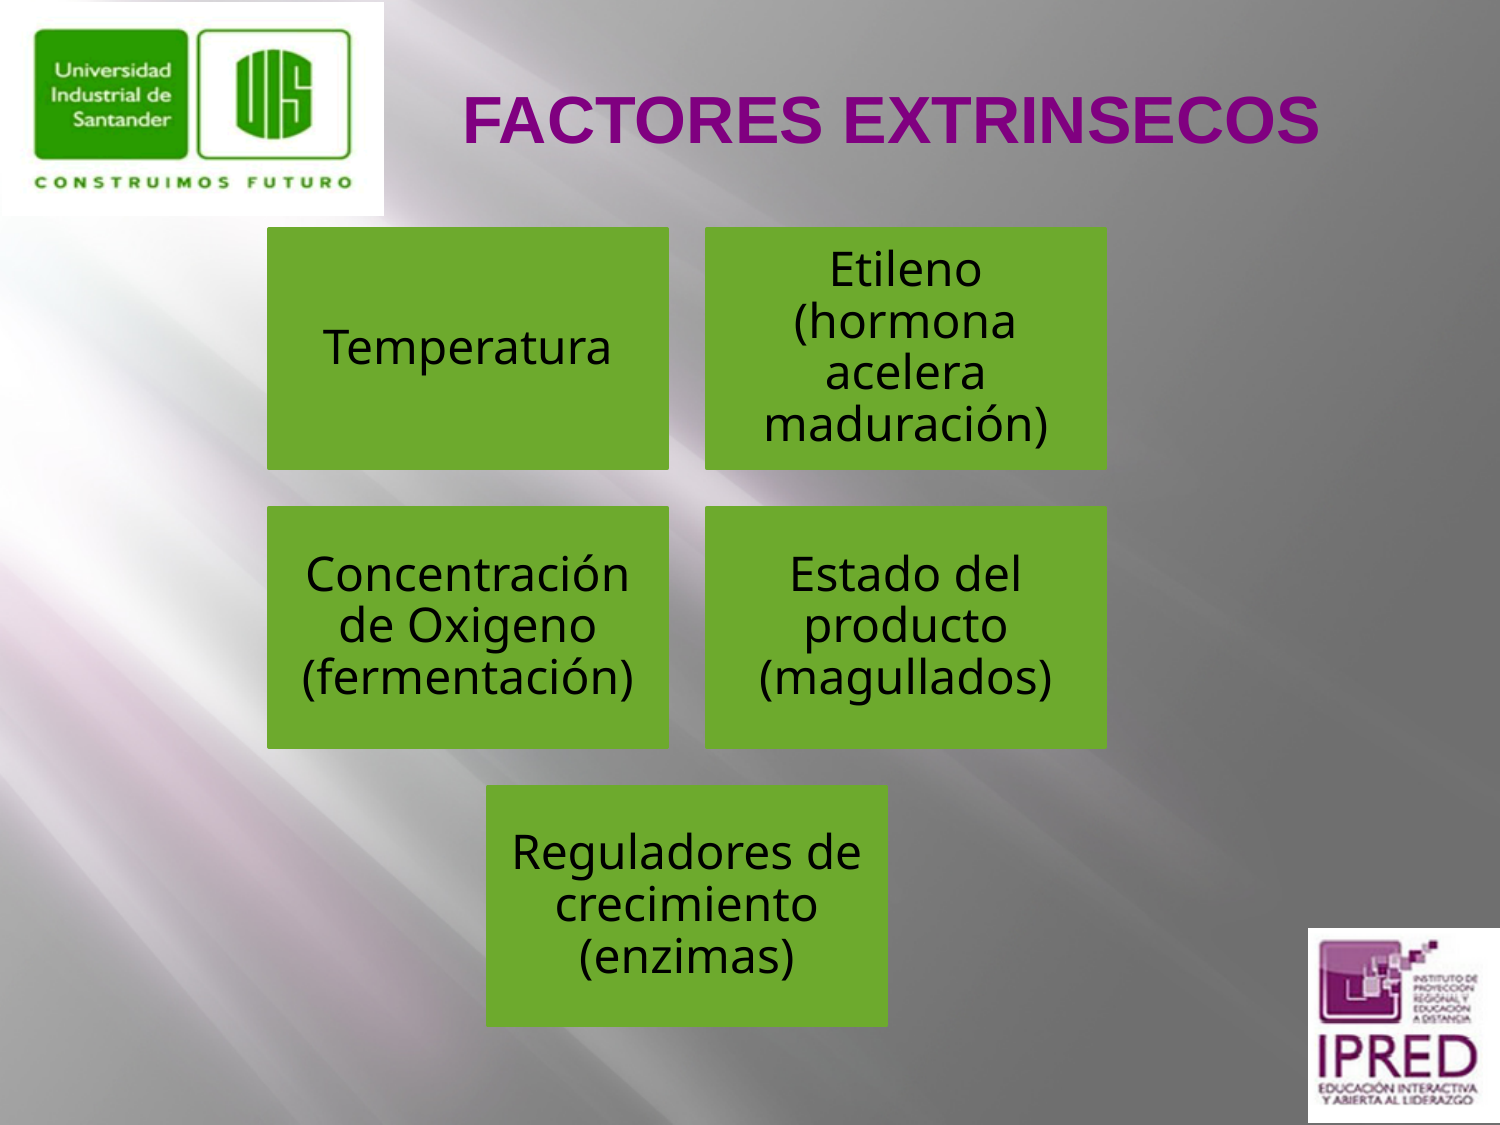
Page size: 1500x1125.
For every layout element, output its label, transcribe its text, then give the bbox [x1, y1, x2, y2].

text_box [123, 228, 1251, 1026]
text_box FACTORES EXTRINSECOS [419, 69, 1365, 165]
picture [0, 0, 1500, 1125]
